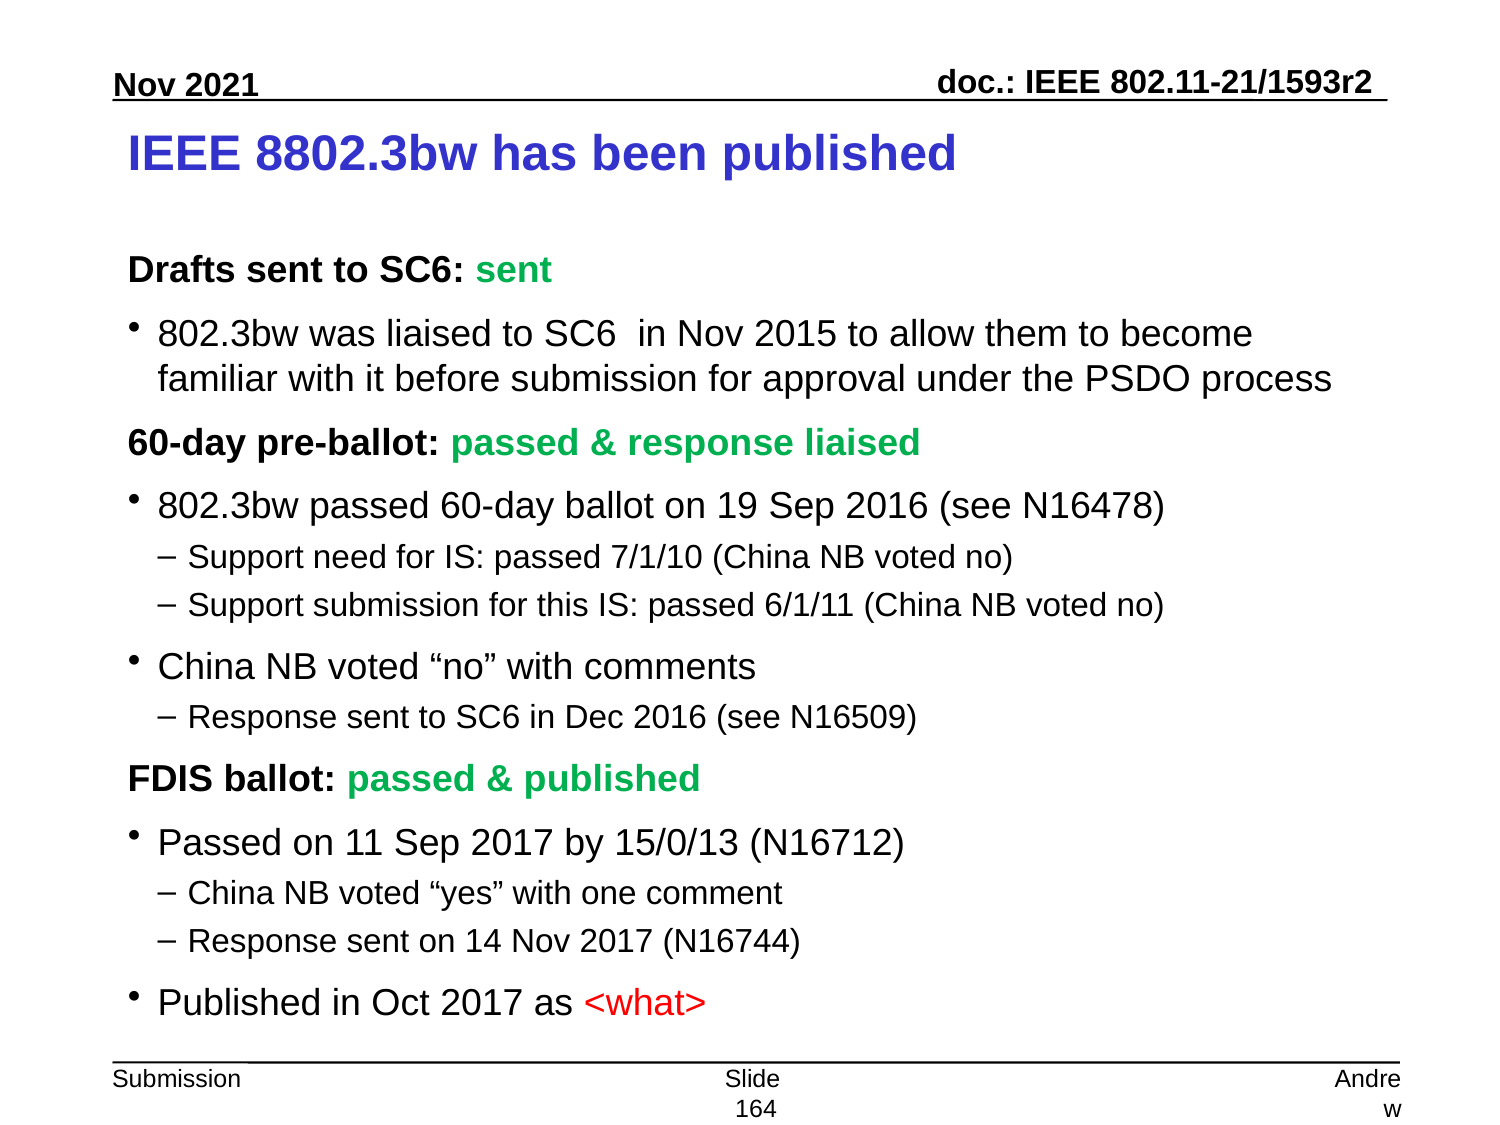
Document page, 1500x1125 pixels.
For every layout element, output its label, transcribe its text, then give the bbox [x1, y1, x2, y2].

title IEEE 8802.3bw has been published [112, 112, 1388, 237]
footer Andrew Myles, Cisco [1320, 1061, 1402, 1093]
slide_number Slide 164 [709, 1061, 803, 1093]
list Drafts sent to SC6: sent 802.3bw was liaised to SC6 in Nov 2015 to allow them to become familiar with it before submission for approval under the PSDO process 60-day pre-ballot: passed & response liaised 802.3bw passed 60-day ballot on 19 Sep 2016 (see N16478) Support need for IS: passed 7/1/10 (China NB voted no) Support submission for this IS: passed 6/1/11 (China NB voted no) China NB voted “no” with comments Response sent to SC6 in Dec 2016 (see N16509) FDIS ballot: passed & published Passed on 11 Sep 2017 by 15/0/13 (N16712) China NB voted “yes” with one comment Response sent on 14 Nov 2017 (N16744) Published in Oct 2017 as <what> [112, 237, 1388, 913]
